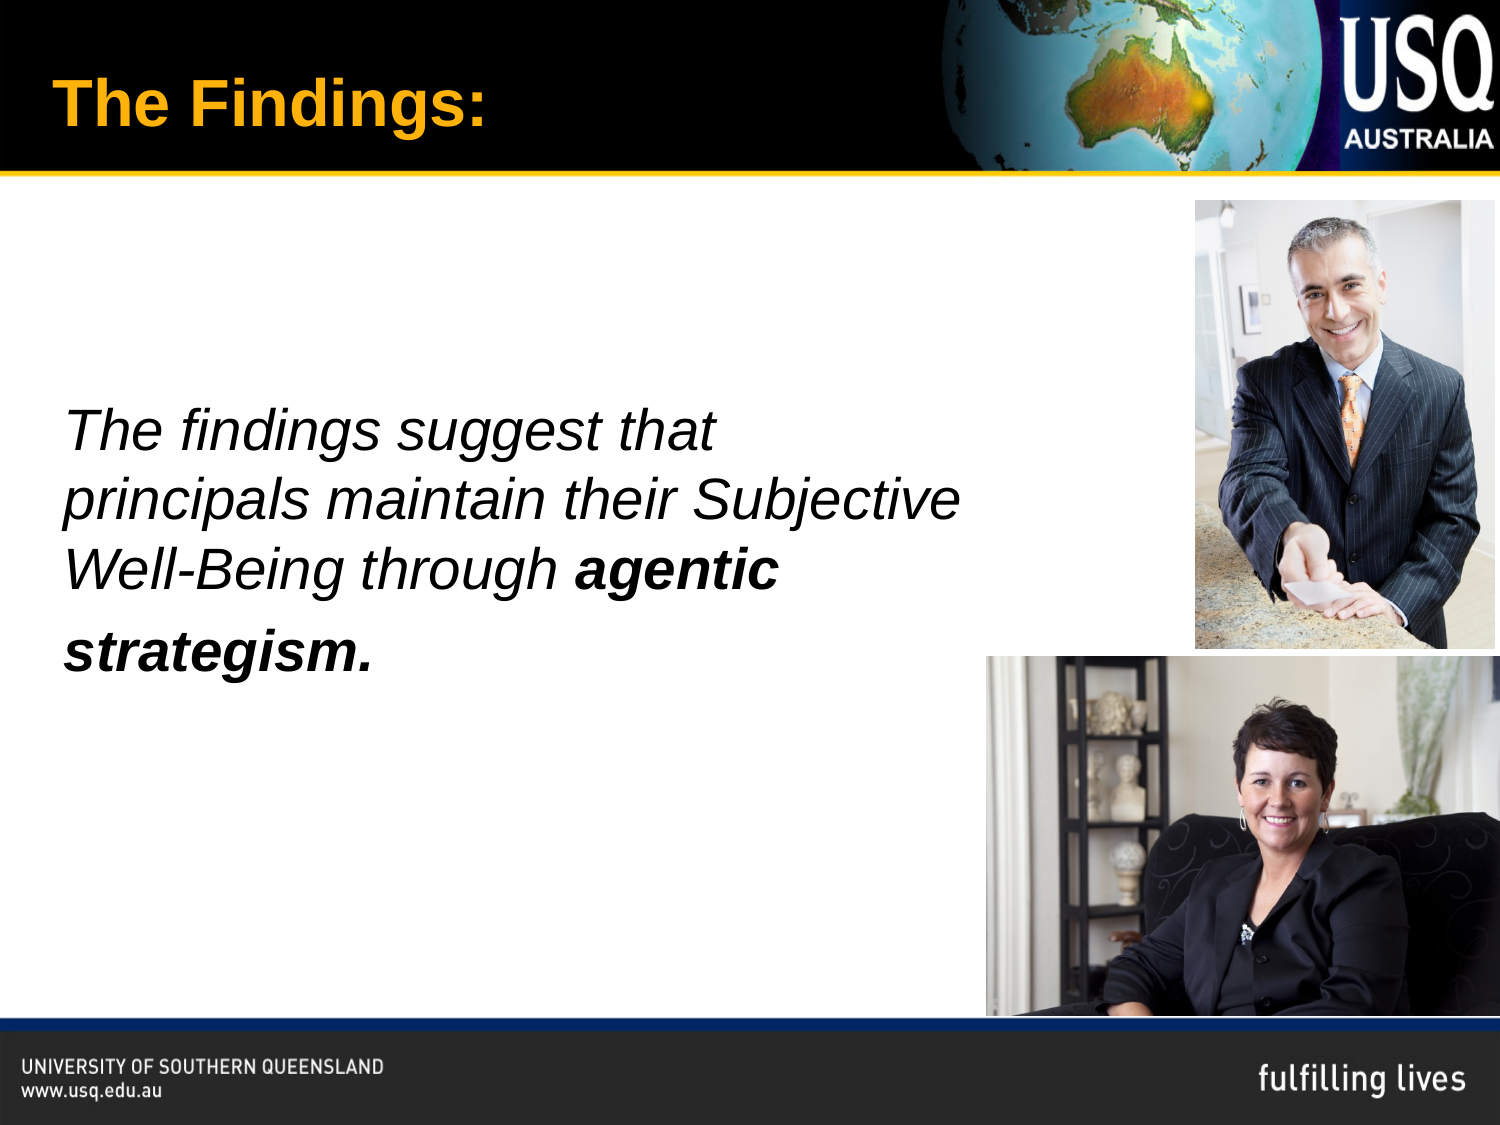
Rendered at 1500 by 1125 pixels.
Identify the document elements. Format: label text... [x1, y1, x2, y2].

title The Findings: [37, 0, 1388, 148]
picture [0, 0, 1500, 1125]
list The findings suggest that principals maintain their Subjective Well-Being through agentic strategism. [41, 302, 987, 980]
